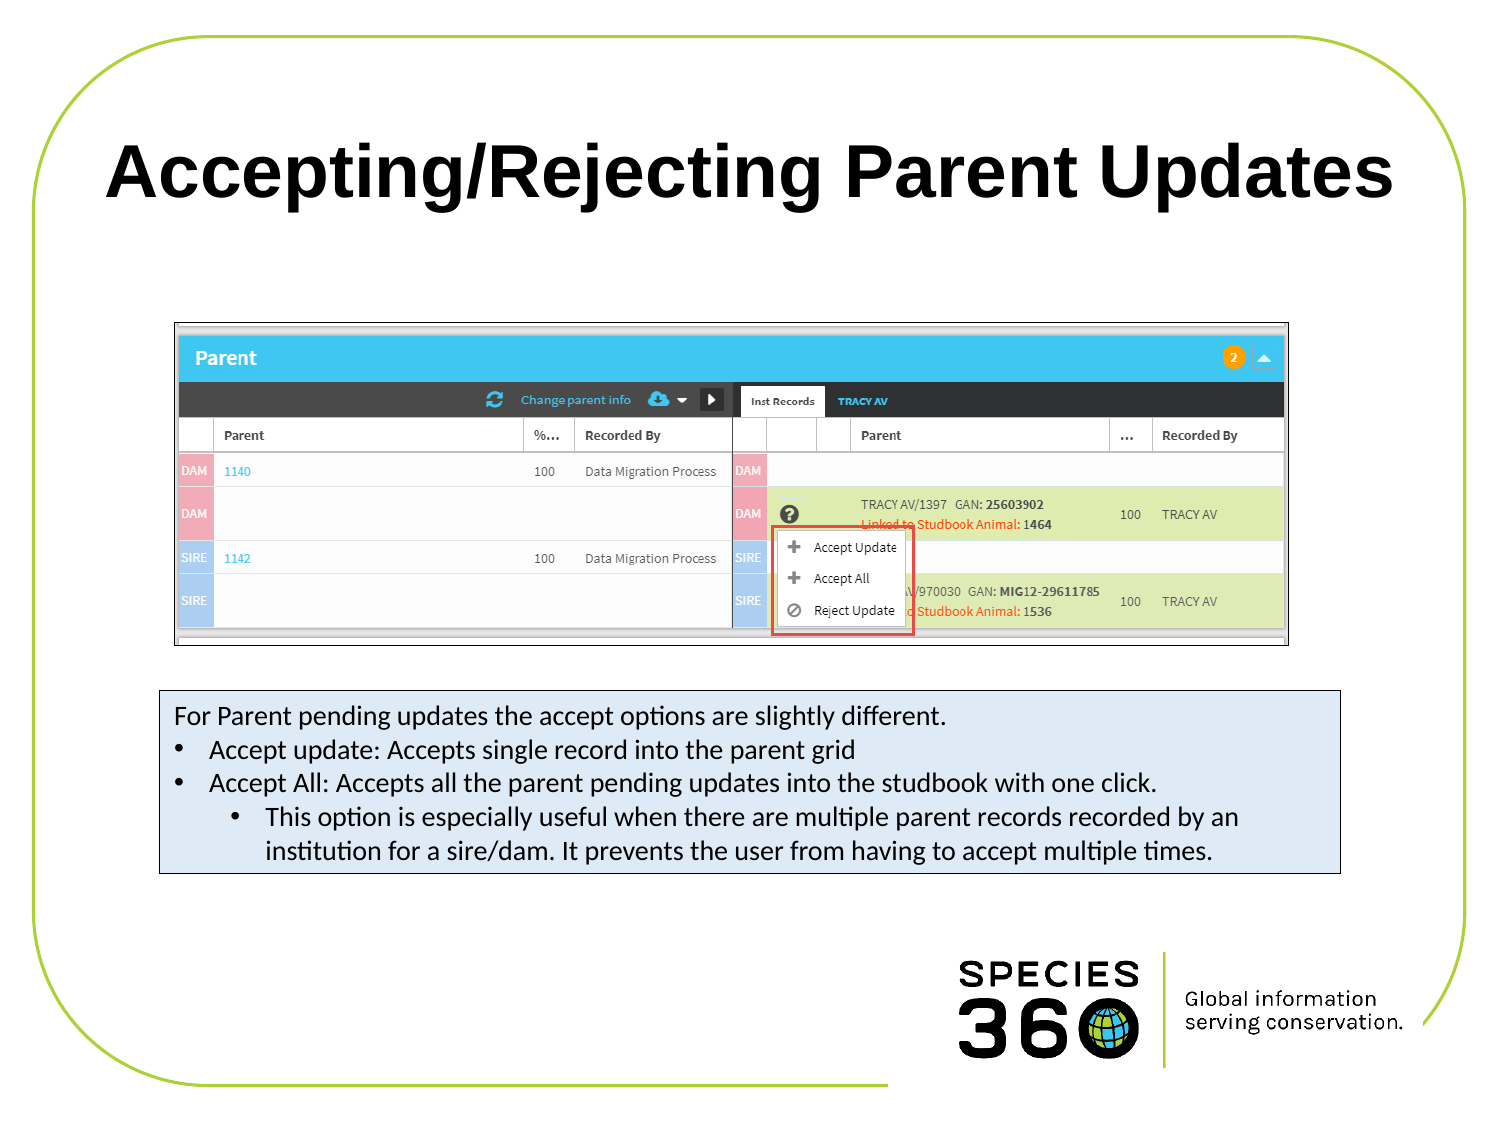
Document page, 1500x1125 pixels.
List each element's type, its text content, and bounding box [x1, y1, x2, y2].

title Accepting/Rejecting Parent Updates [70, 91, 1430, 255]
text_box For Parent pending updates the accept options are slightly different. Accept update: Accepts single record into the parent grid Accept All: Accepts all the parent pending updates into the studbook with one click. This option is especially useful when there are multiple parent records recorded by an institution for a sire/dam. It prevents the user from having to accept multiple times. [159, 690, 1341, 874]
picture [954, 944, 1407, 1075]
picture [174, 322, 1289, 646]
